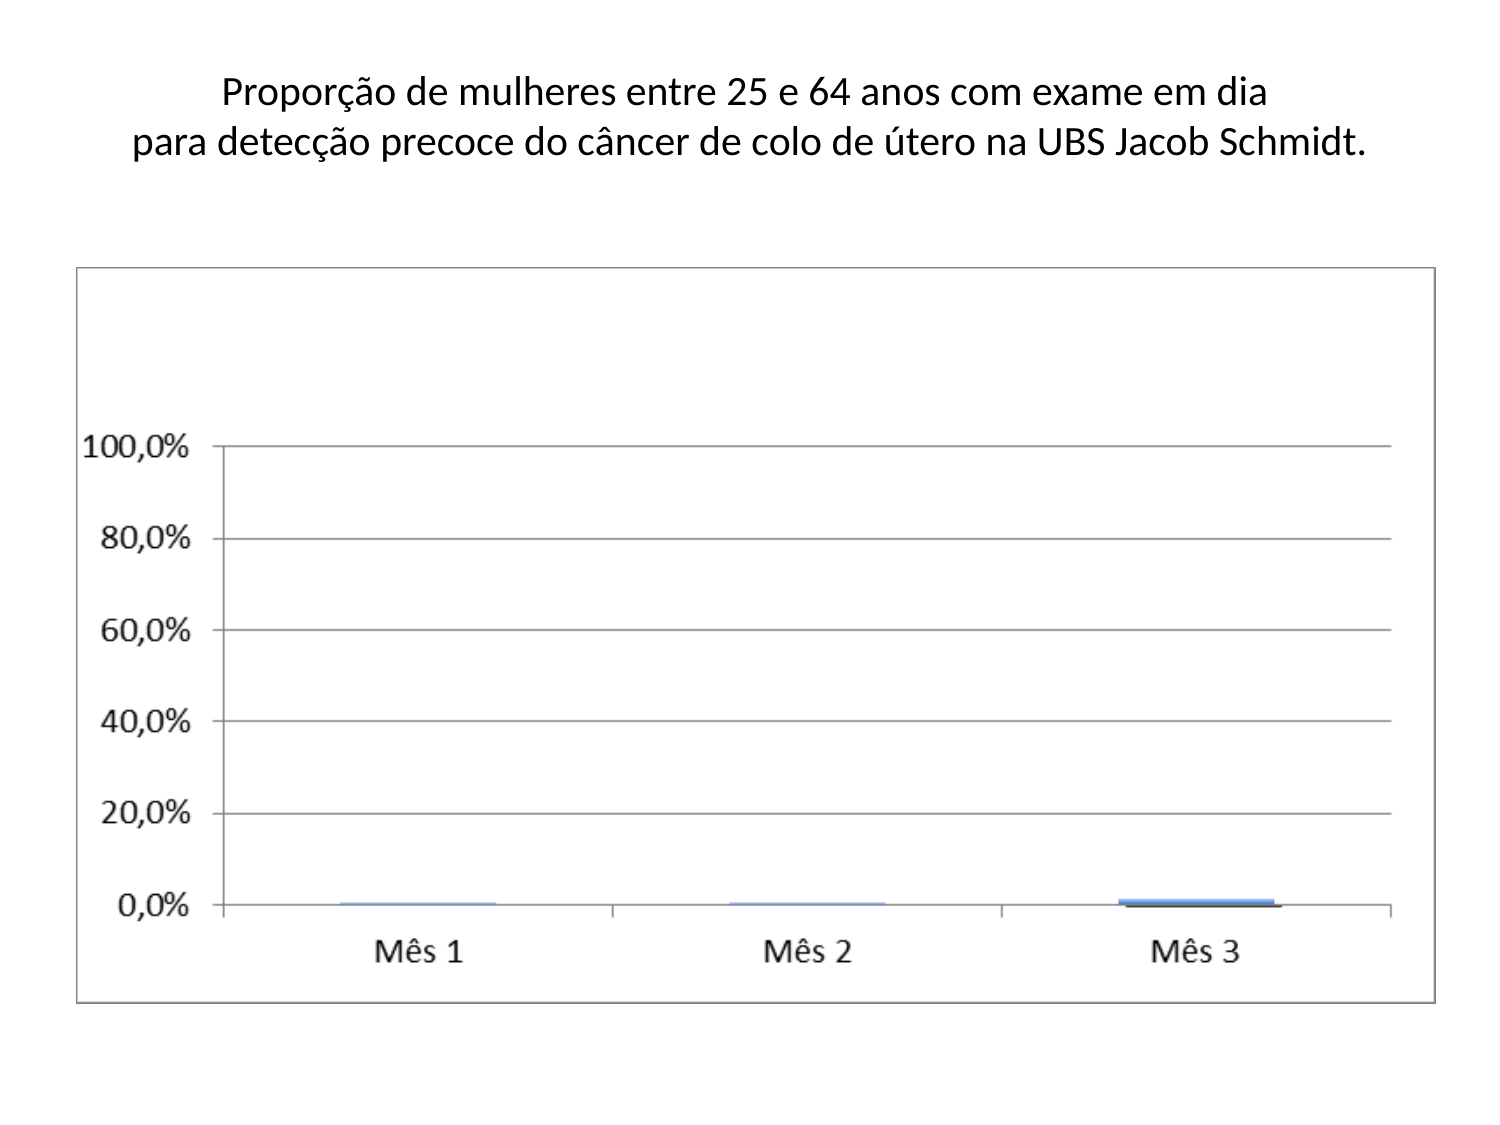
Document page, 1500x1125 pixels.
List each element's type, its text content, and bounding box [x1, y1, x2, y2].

title Proporção de mulheres entre 25 e 64 anos com exame em dia para detecção precoce do câncer de colo de útero na UBS Jacob Schmidt. [75, 45, 1425, 233]
picture [76, 266, 1436, 1005]
